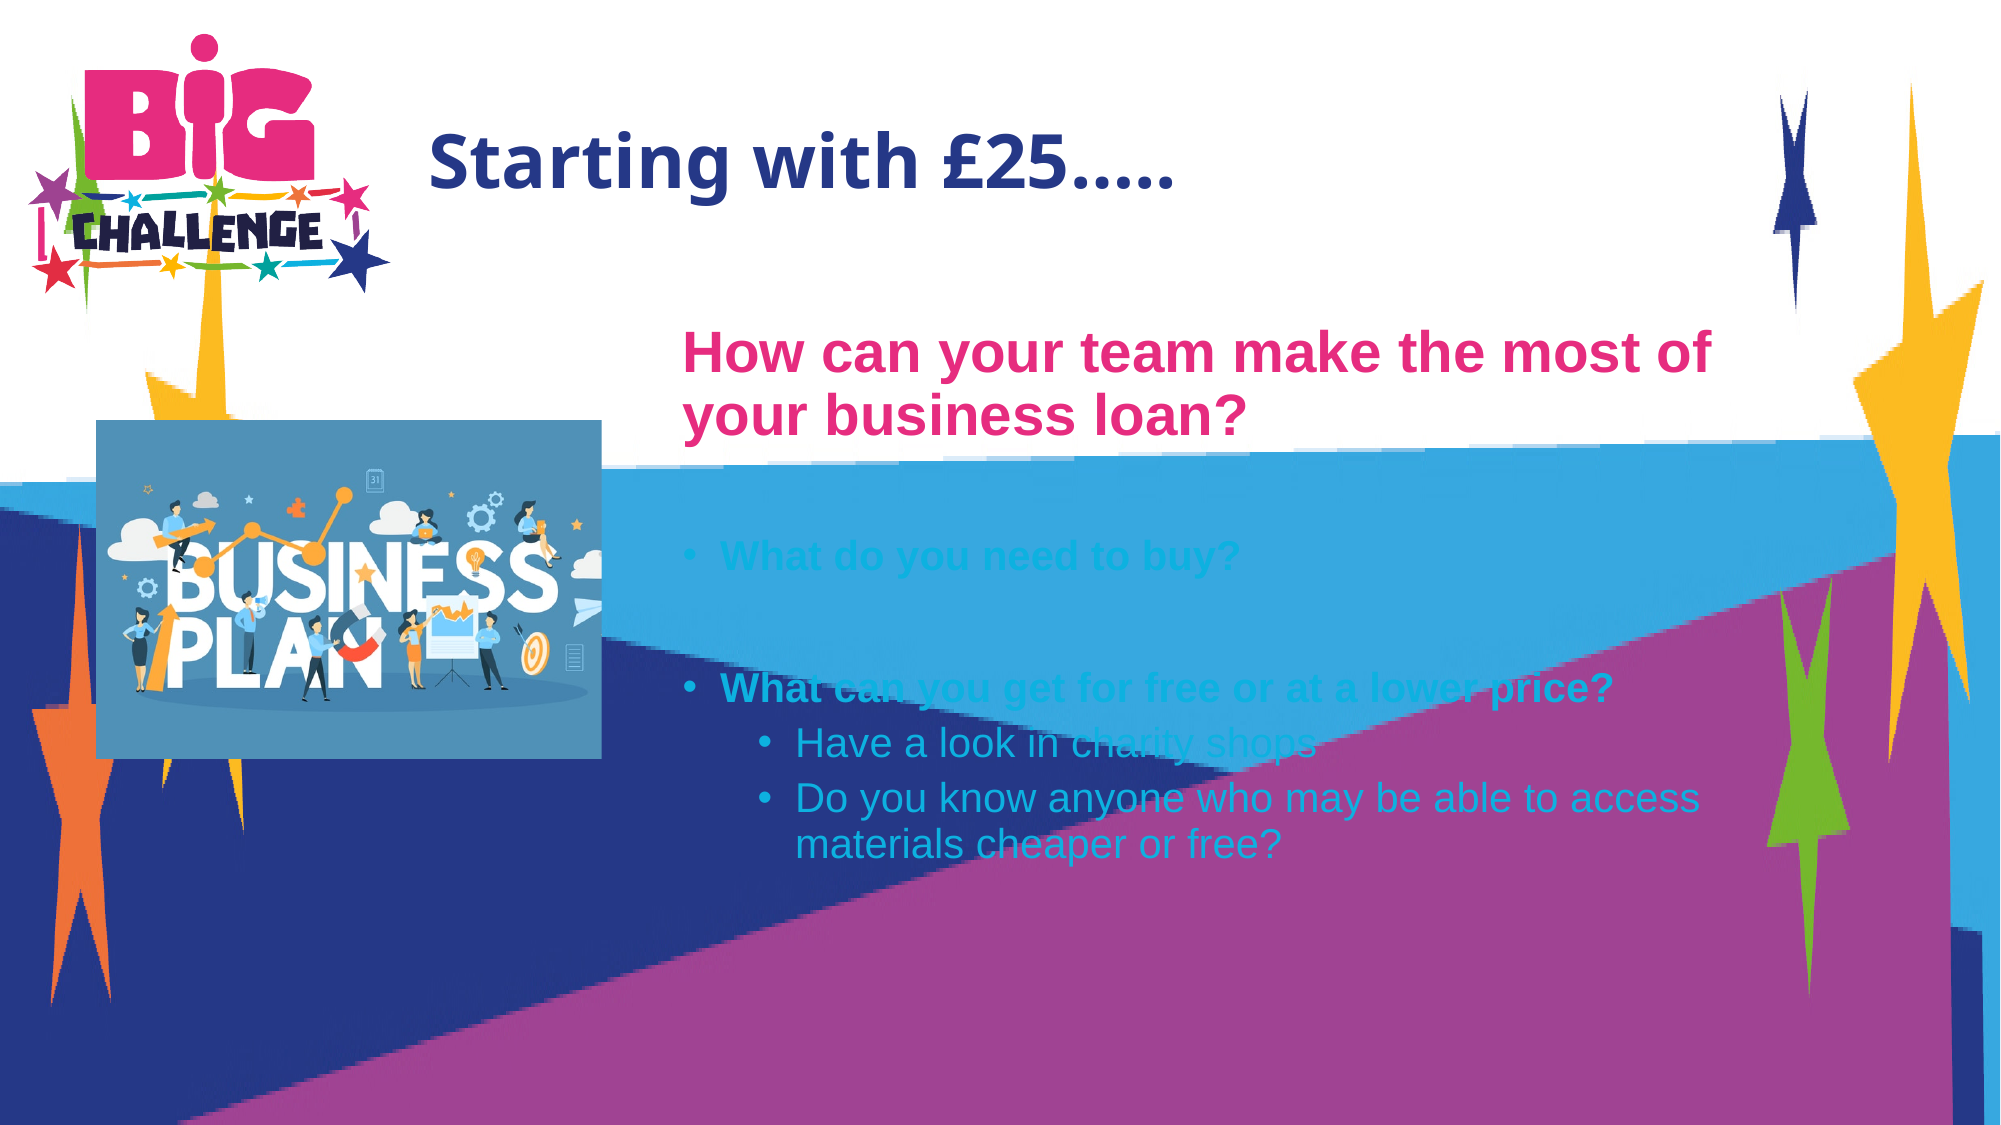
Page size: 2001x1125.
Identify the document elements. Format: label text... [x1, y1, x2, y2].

title Starting with £25….. [413, 11, 1934, 318]
picture [0, 0, 2001, 1125]
list How can your team make the most of your business loan? What do you need to buy? What can you get for free or at a lower price? Have a look in charity shops Do you know anyone who may be able to access materials cheaper or free? [667, 314, 1863, 961]
